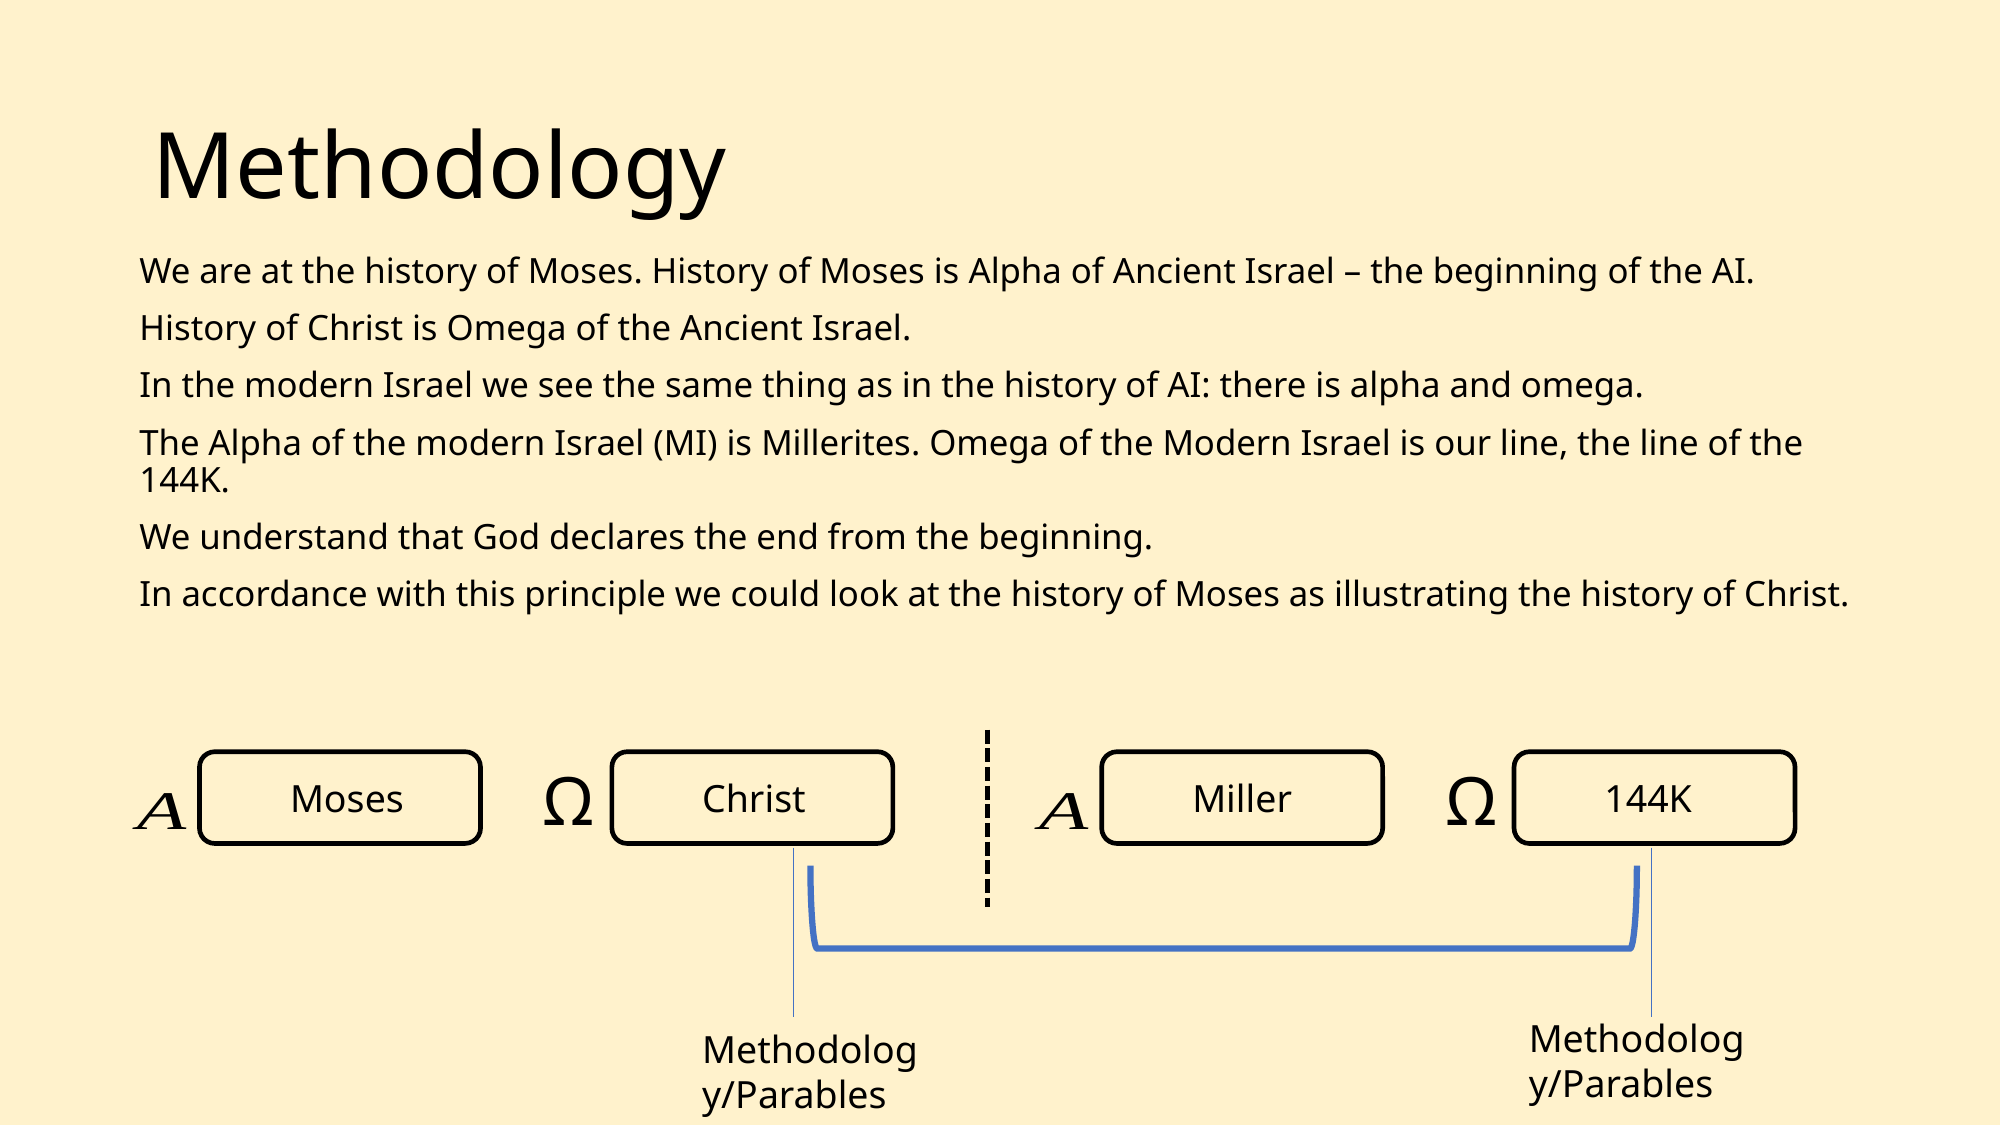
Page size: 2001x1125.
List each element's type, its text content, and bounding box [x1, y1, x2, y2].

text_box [126, 729, 1796, 1125]
list We are at the history of Moses. History of Moses is Alpha of Ancient Israel – the beginning of the AI. History of Christ is Omega of the Ancient Israel. In the modern Israel we see the same thing as in the history of AI: there is alpha and omega. The Alpha of the modern Israel (MI) is Millerites. Omega of the Modern Israel is our line, the line of the 144K. We understand that God declares the end from the beginning. In accordance with this principle we could look at the history of Moses as illustrating the history of Christ. [124, 246, 1876, 629]
title Methodology [137, 59, 1863, 246]
